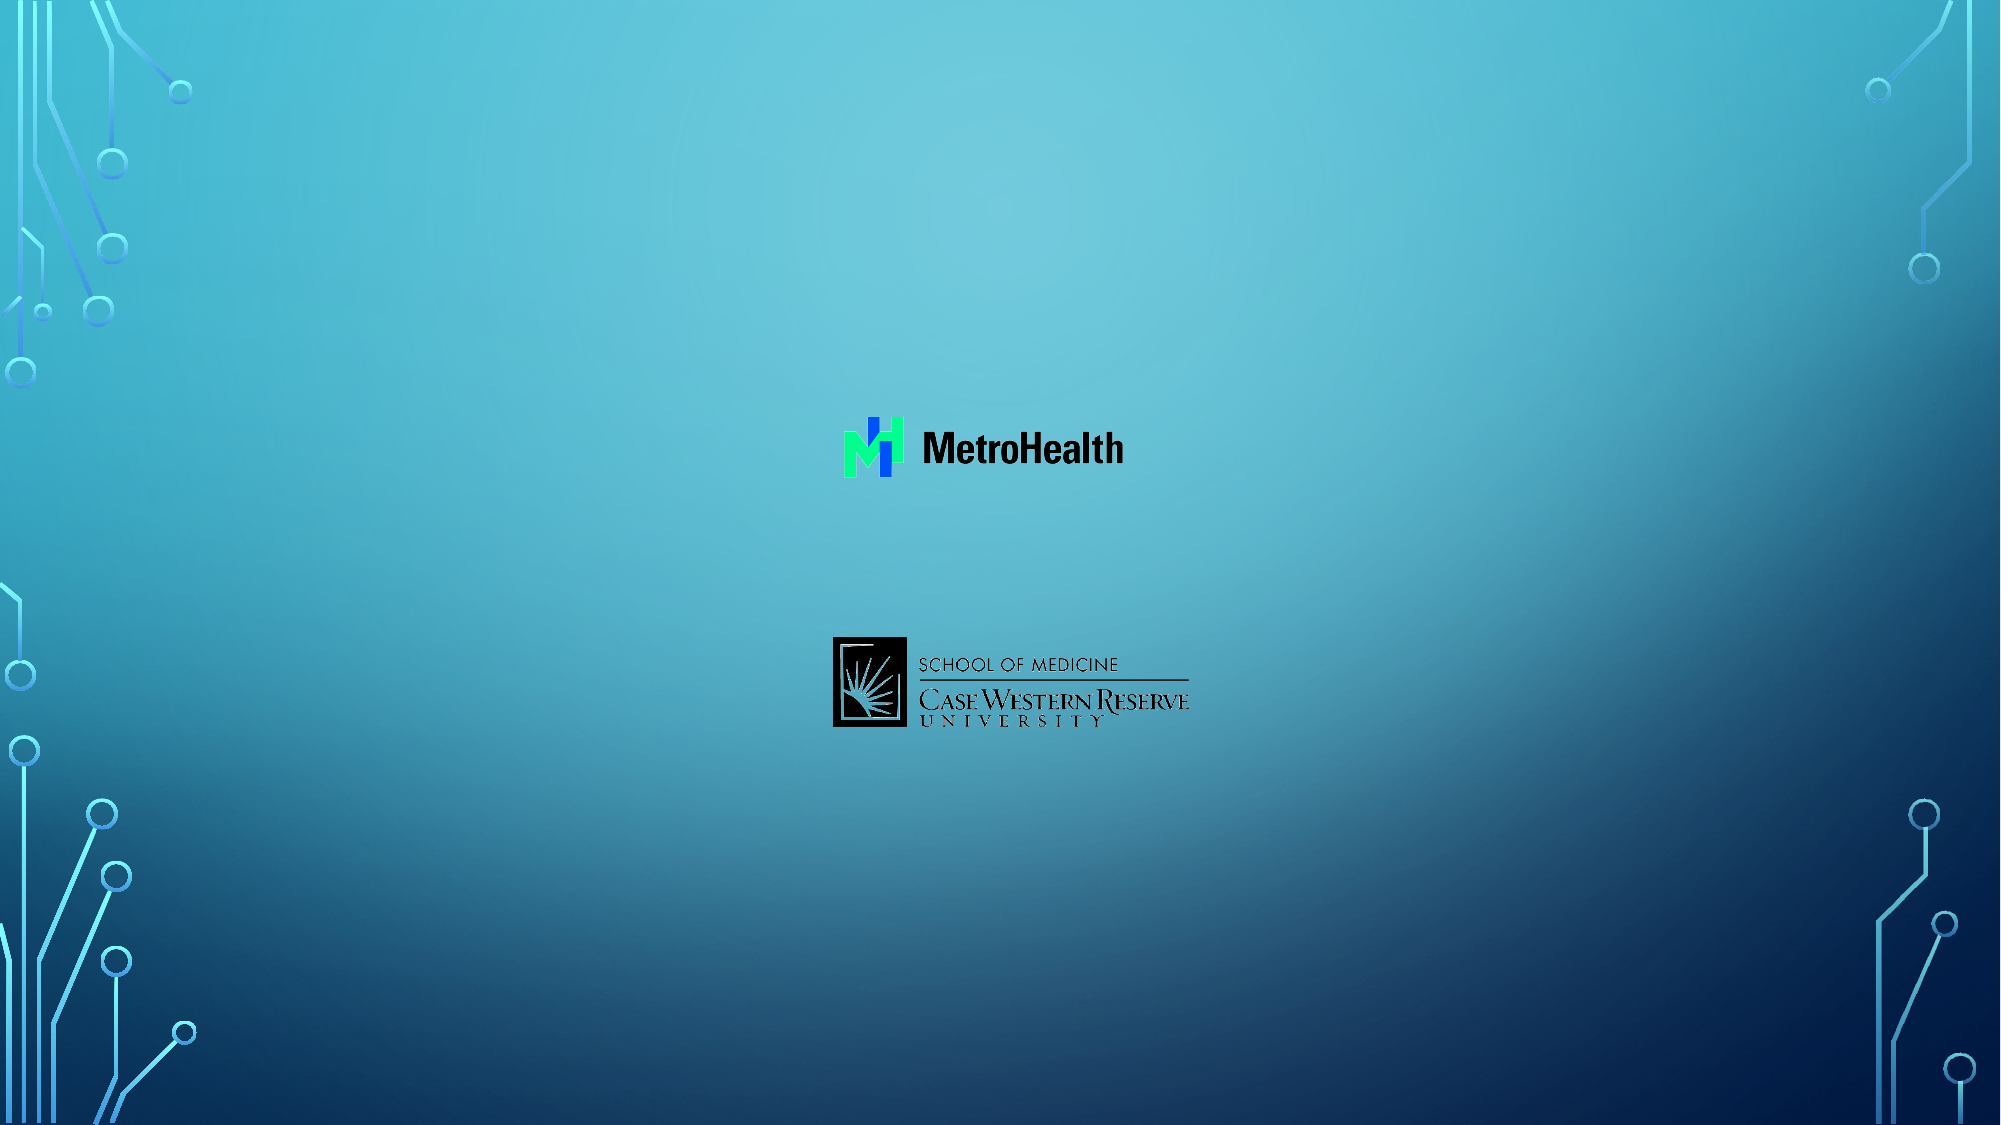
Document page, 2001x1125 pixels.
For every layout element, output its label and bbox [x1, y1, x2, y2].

picture [811, 403, 1156, 491]
list [833, 637, 1189, 728]
